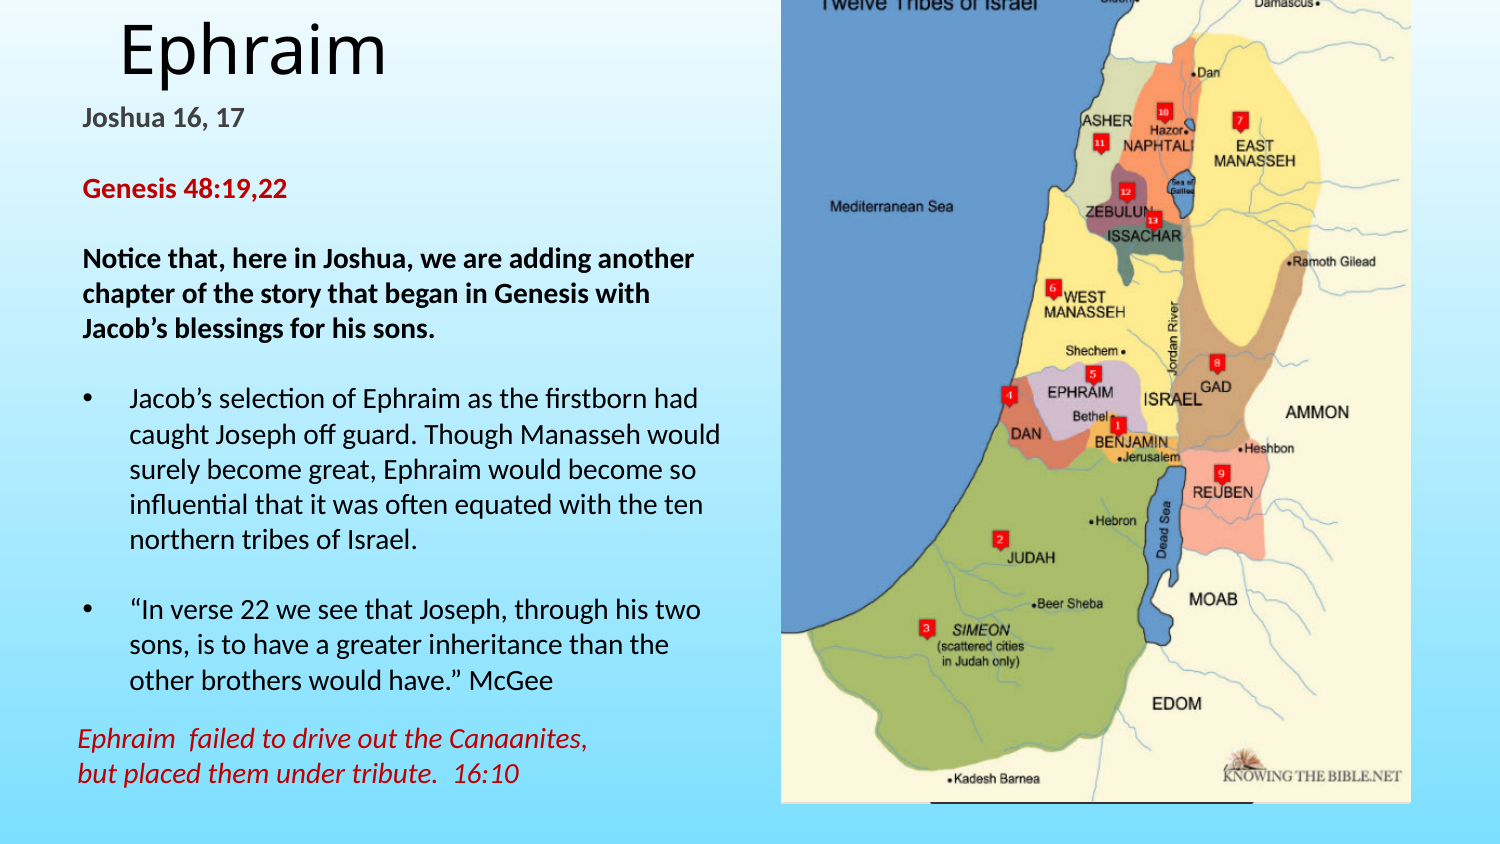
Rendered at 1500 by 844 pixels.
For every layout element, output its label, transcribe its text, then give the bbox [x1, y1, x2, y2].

picture [781, 0, 1411, 802]
text_box Ephraim failed to drive out the Canaanites, but placed them under tribute. 16:10 [62, 712, 780, 763]
text_box Joshua 16, 17 Genesis 48:19,22 Notice that, here in Joshua, we are adding another chapter of the story that began in Genesis with Jacob’s blessings for his sons. Jacob’s selection of Ephraim as the firstborn had caught Joseph off guard. Though Manasseh would surely become great, Ephraim would become so influential that it was often equated with the ten northern tribes of Israel. “In verse 22 we see that Joseph, through his two sons, is to have a greater inheritance than the other brothers would have.” McGee [67, 91, 737, 704]
title Ephraim [103, 0, 781, 135]
